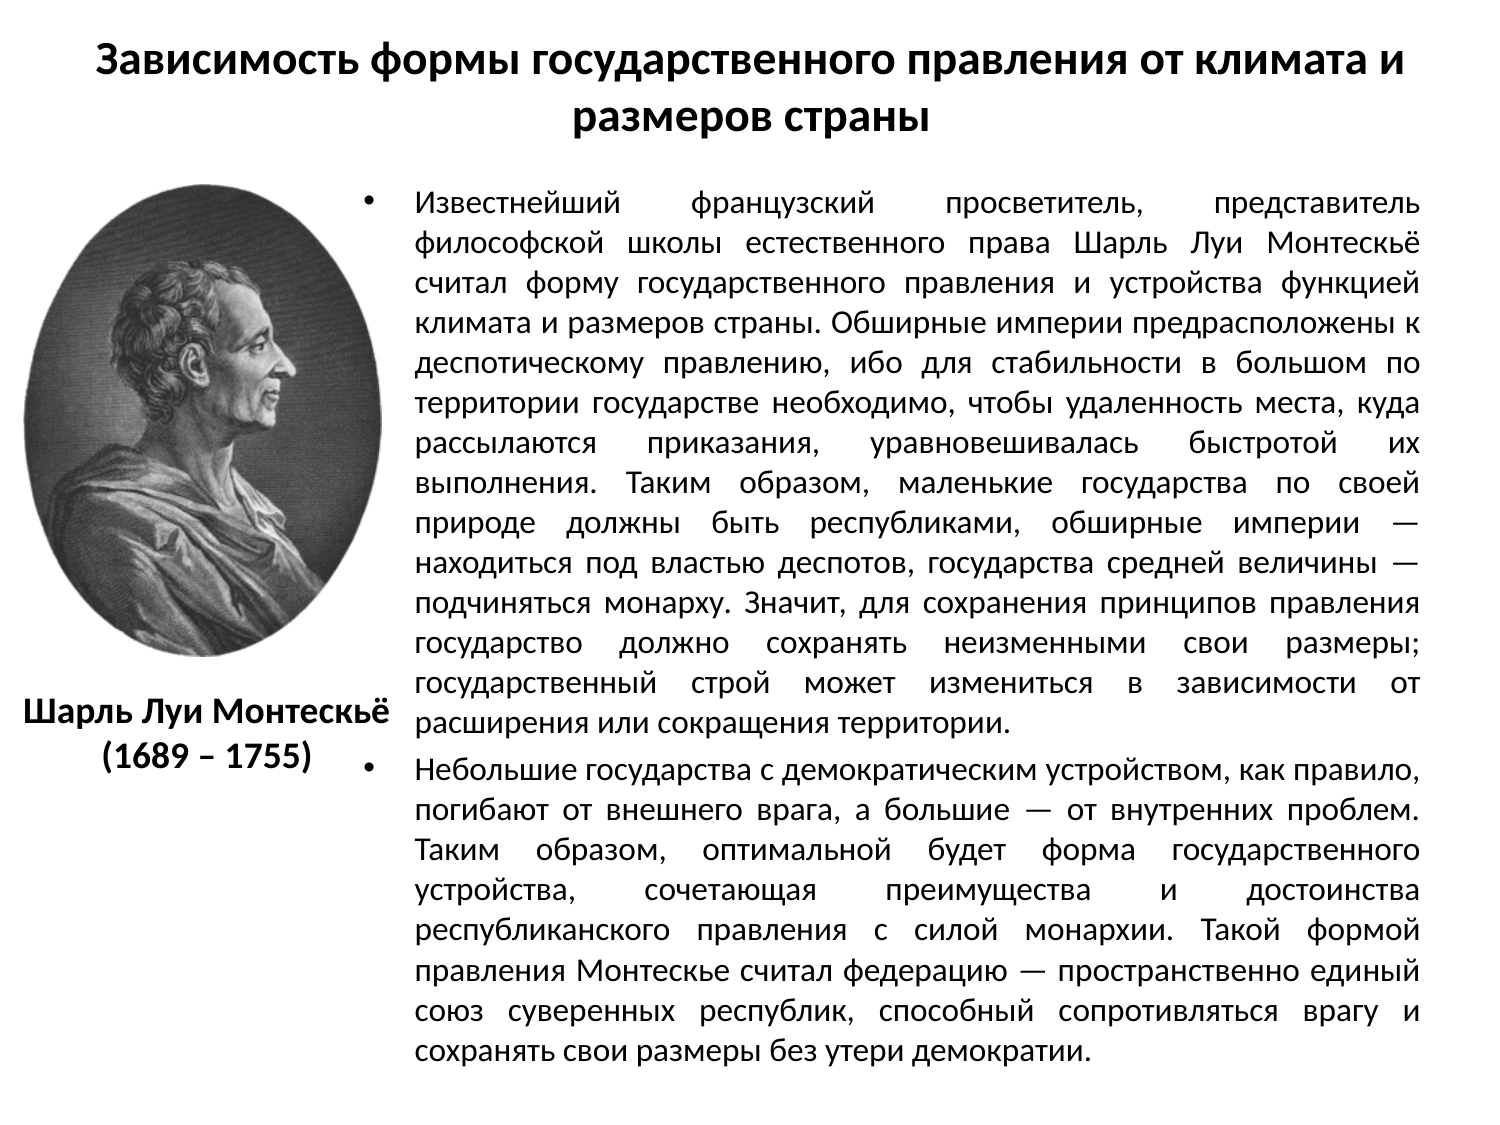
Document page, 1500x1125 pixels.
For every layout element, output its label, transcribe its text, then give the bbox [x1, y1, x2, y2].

picture [23, 184, 382, 658]
list Известнейший французский просветитель, представитель философской школы естественного права Шарль Луи Монтескьё считал форму государственного правления и устройства функцией климата и размеров страны. Обширные империи предрасположены к деспотическому правлению, ибо для стабильности в большом по территории государстве необходимо, чтобы удаленность места, куда рассылаются приказания, уравновешивалась быстротой их выполнения. Таким образом, маленькие государства по своей природе должны быть республиками, обширные империи — находиться под властью деспотов, государства средней величины — подчиняться монарху. Значит, для сохранения принципов правления государство должно сохранять неизменными свои размеры; государственный строй может измениться в зависимости от расширения или сокращения территории. Небольшие государства с демократическим устройством, как правило, погибают от внешнего врага, а большие — от внутренних проблем. Таким образом, оптимальной будет форма государственного устройства, сочетающая преимущества и достоинства республиканского правления с силой монархии. Такой формой правления Монтескье считал федерацию — пространственно единый союз суверенных республик, способный сопротивляться врагу и сохранять свои размеры без утери демократии. [348, 172, 1437, 1118]
text_box Шарль Луи Монтескьё (1689 – 1755) [8, 679, 406, 784]
title Зависимость формы государственного правления от климата и размеров страны [76, 19, 1427, 149]
